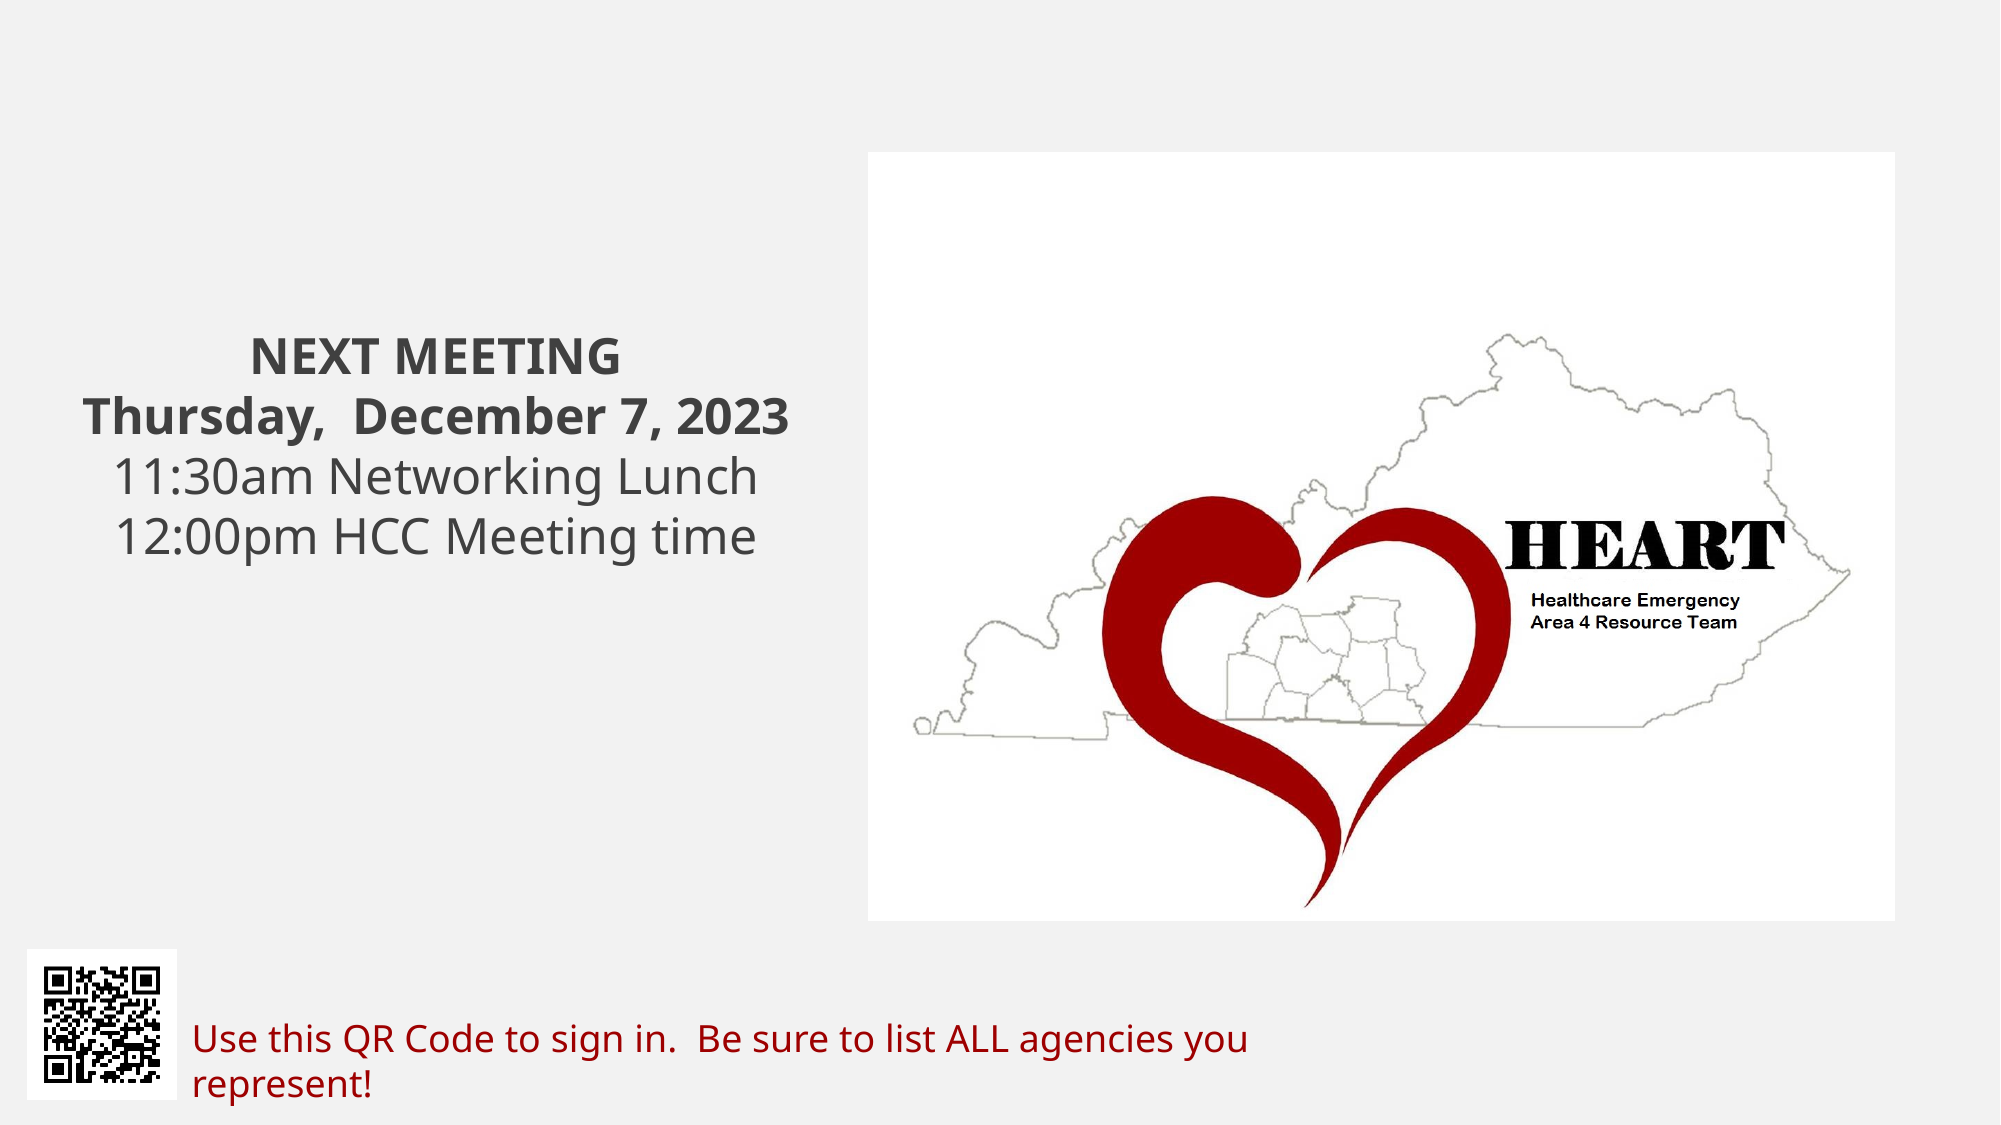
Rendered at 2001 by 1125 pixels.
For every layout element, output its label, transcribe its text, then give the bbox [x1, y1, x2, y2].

picture [27, 949, 177, 1100]
text_box [117, 540, 756, 626]
list NEXT MEETING Thursday, December 7, 2023 11:30am Networking Lunch 12:00pm HCC Meeting time [65, 317, 807, 764]
picture [868, 152, 1895, 921]
text_box Use this QR Code to sign in. Be sure to list ALL agencies you represent! [176, 1007, 1356, 1113]
